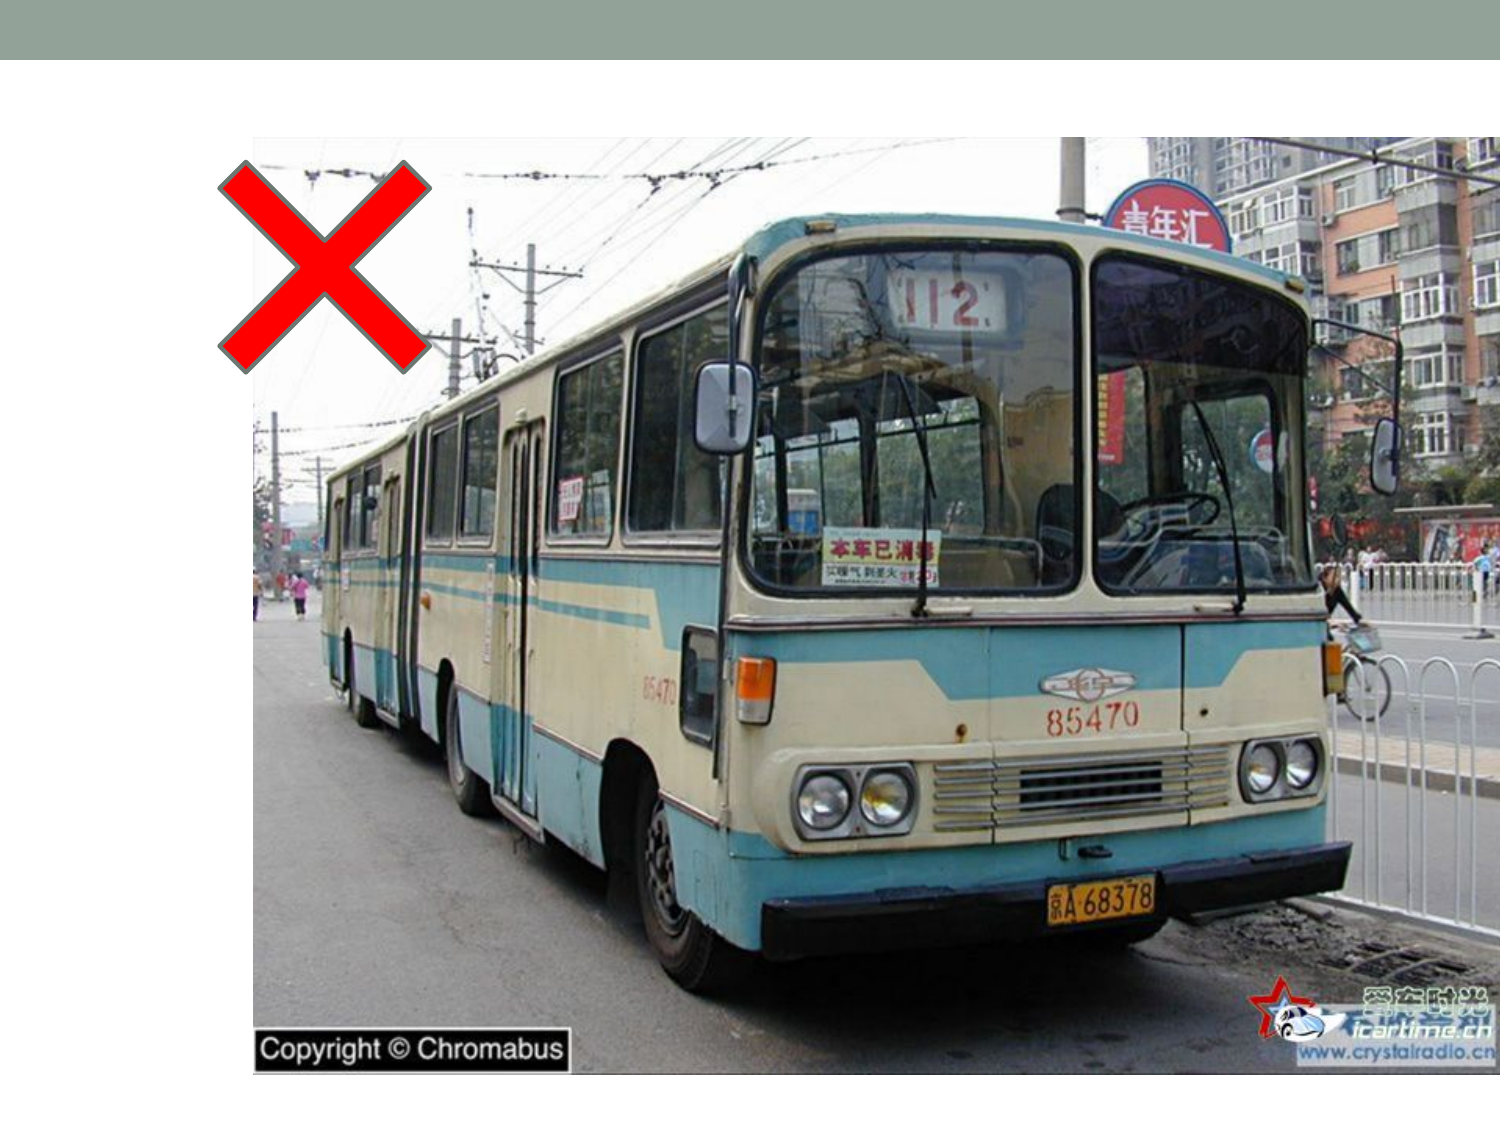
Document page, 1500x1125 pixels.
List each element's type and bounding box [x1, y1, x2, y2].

text_box [217, 312, 250, 375]
text_box [217, 159, 250, 222]
picture [253, 137, 1500, 1076]
